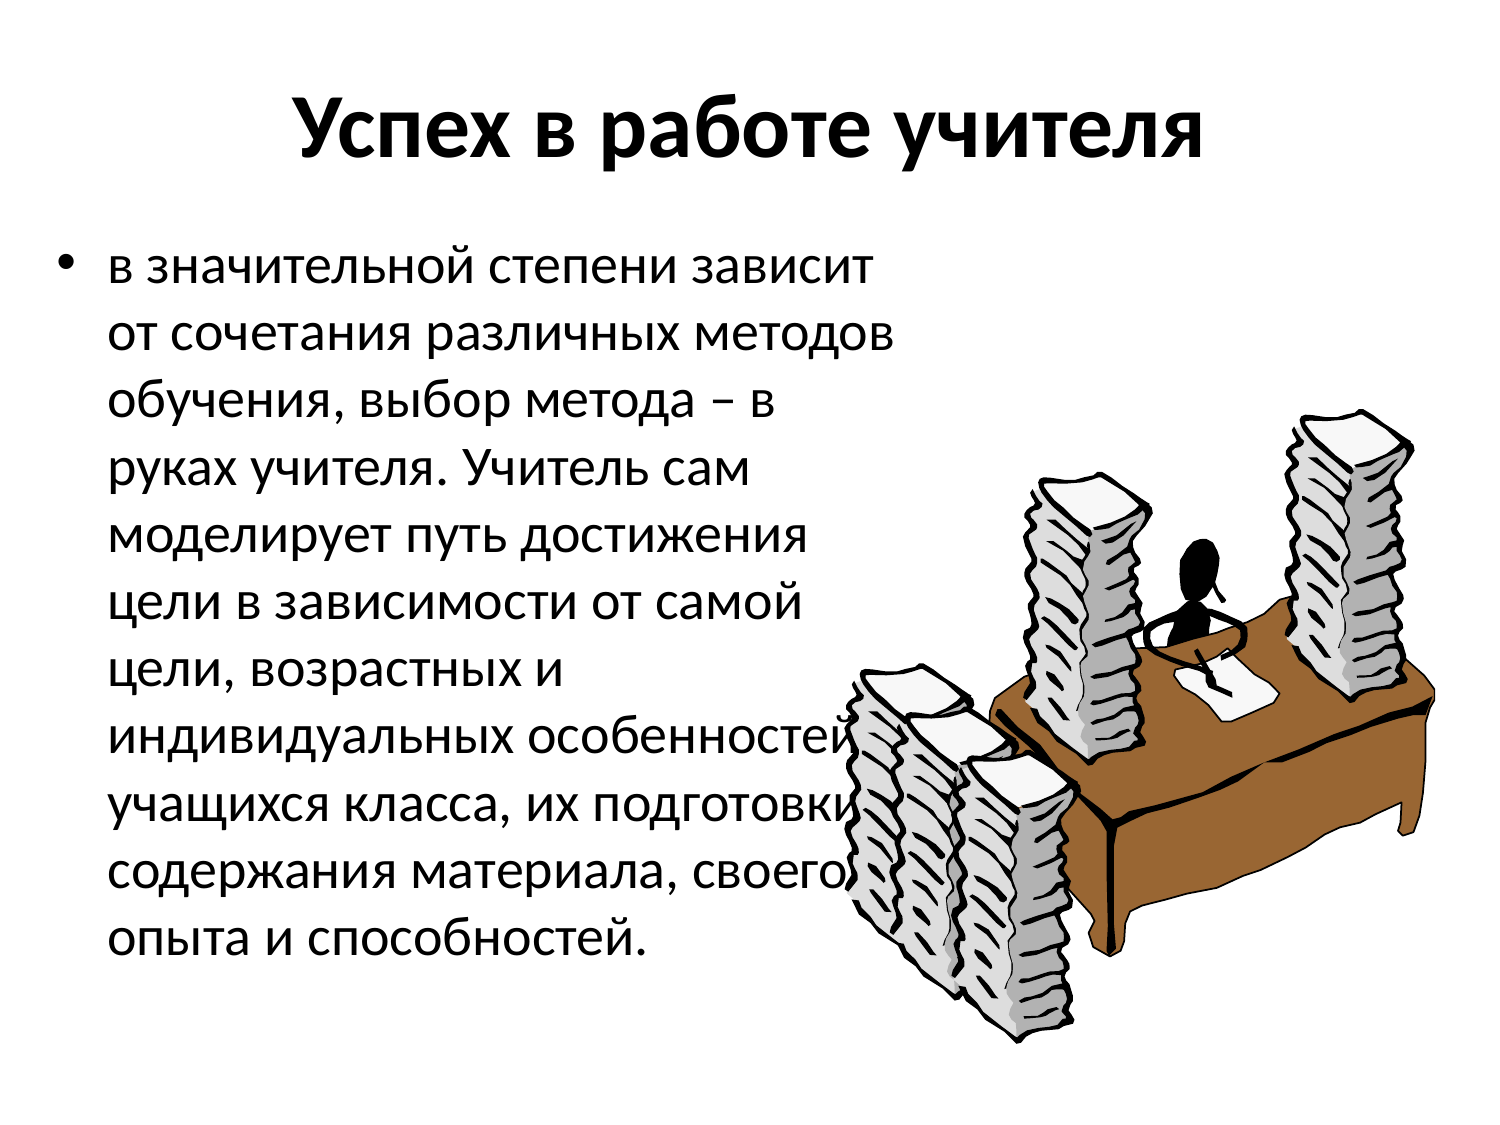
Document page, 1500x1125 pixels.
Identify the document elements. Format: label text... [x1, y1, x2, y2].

title Успех в работе учителя [75, 45, 1425, 197]
list в значительной степени зависит от сочетания различных методов обучения, выбор метода – в руках учителя. Учитель сам моделирует путь достижения цели в зависимости от самой цели, возрастных и индивидуальных особенностей учащихся класса, их подготовки, содержания материала, своего опыта и способностей. [41, 219, 928, 1071]
picture [844, 408, 1436, 1044]
